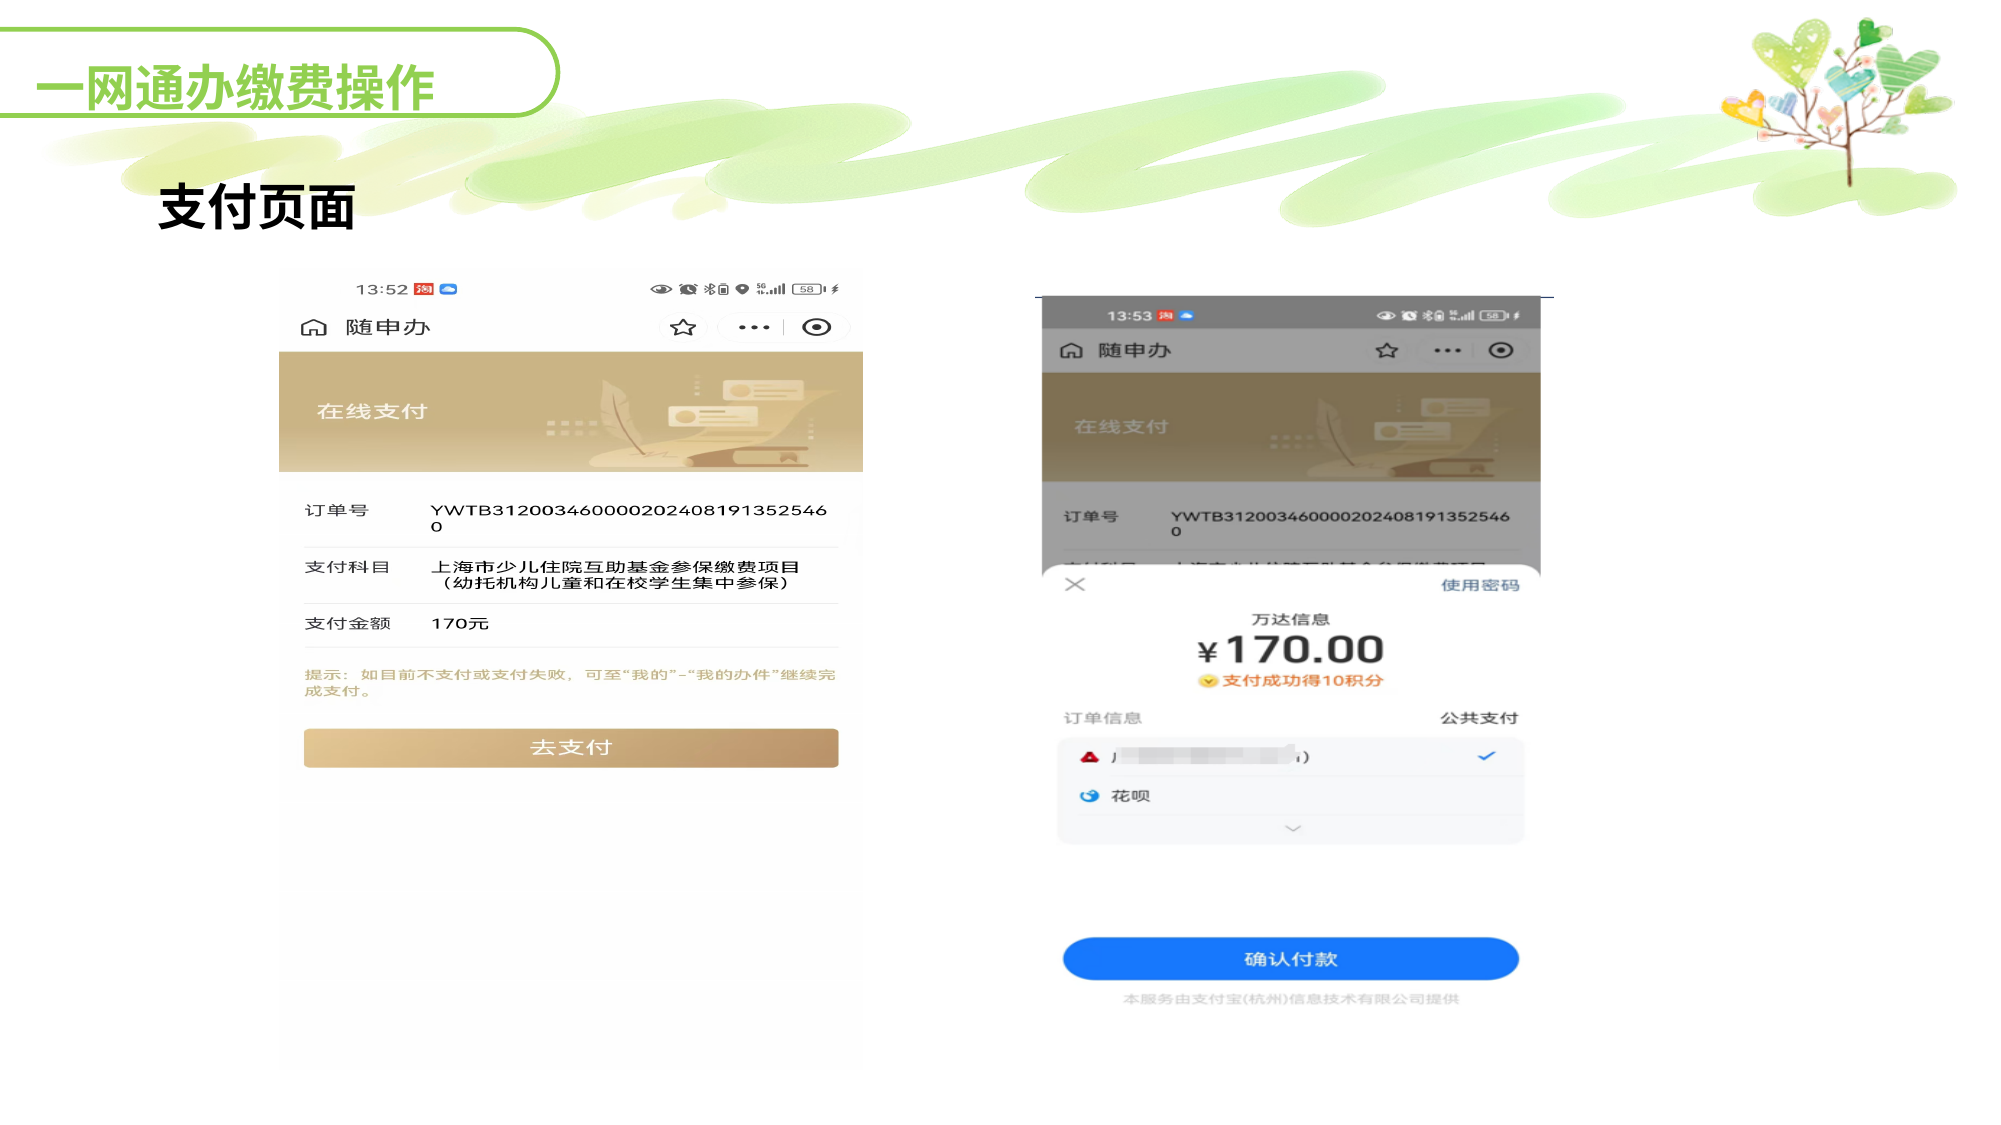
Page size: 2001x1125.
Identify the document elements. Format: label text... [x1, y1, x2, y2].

picture [1035, 287, 1554, 1020]
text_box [0, 28, 559, 125]
text_box 支付页面 [142, 168, 634, 243]
picture [0, 0, 2000, 1071]
